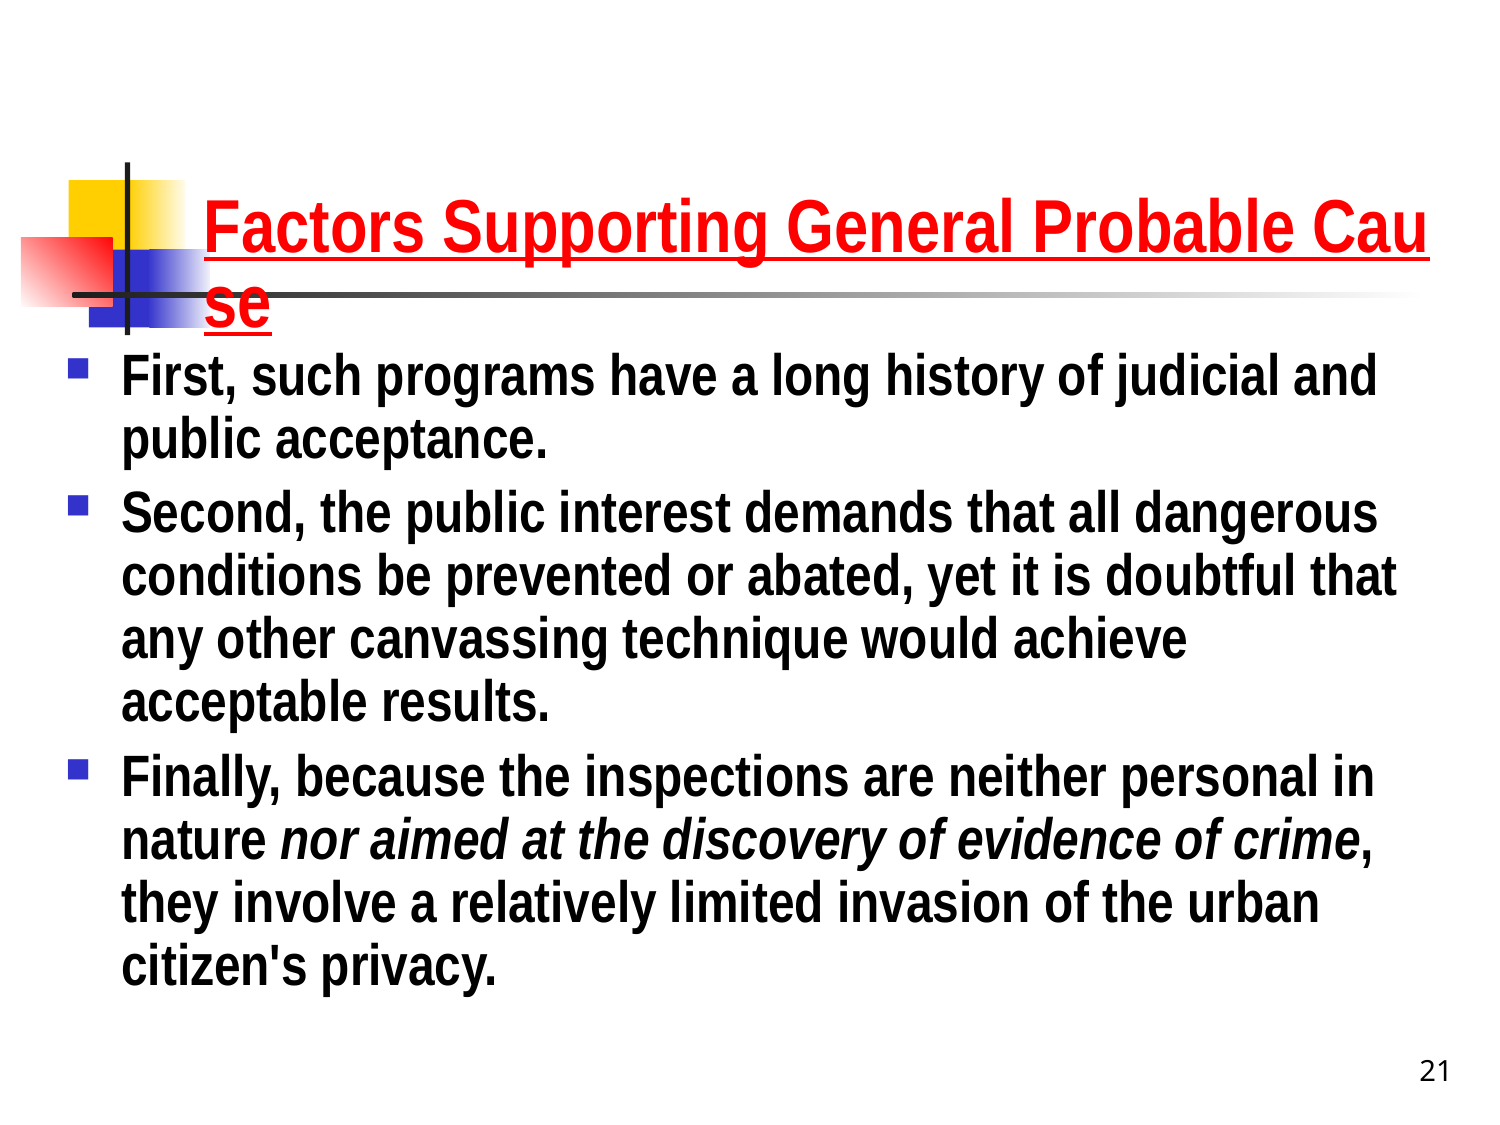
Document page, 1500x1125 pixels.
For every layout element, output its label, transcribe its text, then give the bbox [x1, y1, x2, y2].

slide_number 21 [1155, 1024, 1468, 1100]
list First, such programs have a long history of judicial and public acceptance. Second, the public interest demands that all dangerous conditions be prevented or abated, yet it is doubtful that any other canvassing technique would achieve acceptable results. Finally, because the inspections are neither personal in nature nor aimed at the discovery of evidence of crime, they involve a relatively limited invasion of the urban citizen's privacy. [50, 337, 1450, 1075]
title Factors Supporting General Probable Cause [188, 35, 1468, 275]
